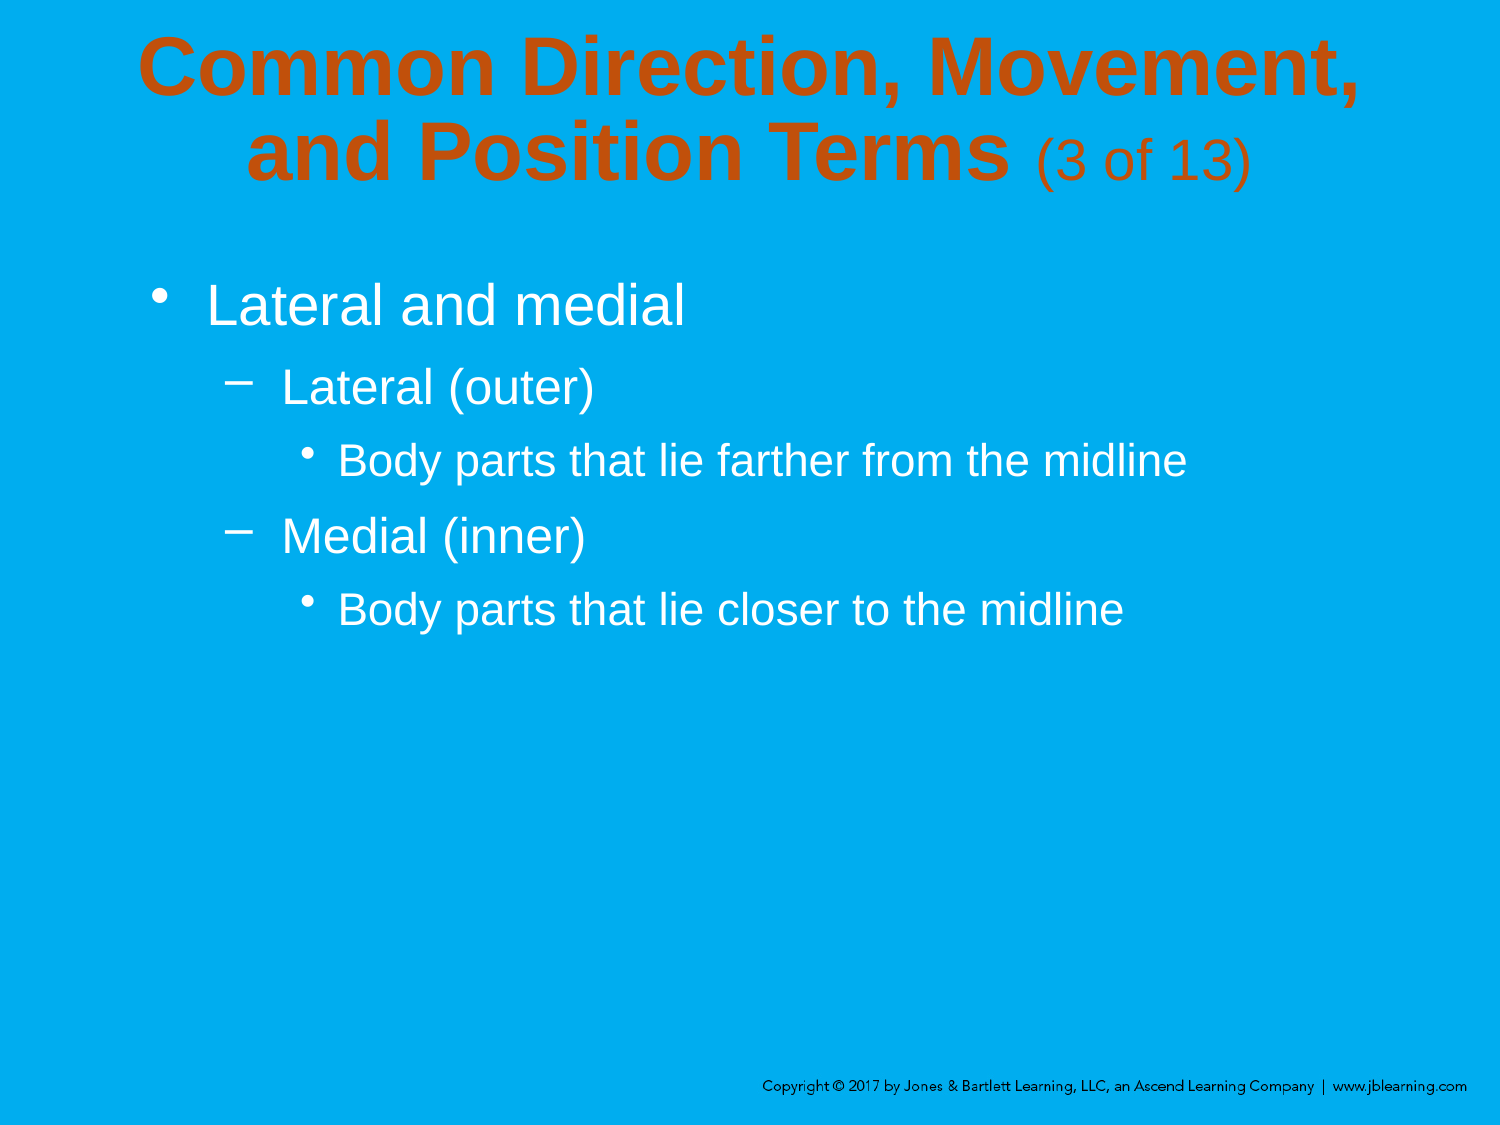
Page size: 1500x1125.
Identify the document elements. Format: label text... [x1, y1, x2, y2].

list Lateral and medial Lateral (outer) Body parts that lie farther from the midline Medial (inner) Body parts that lie closer to the midline [111, 236, 1389, 1027]
title Common Direction, Movement, and Position Terms (3 of 13) [112, 37, 1388, 188]
